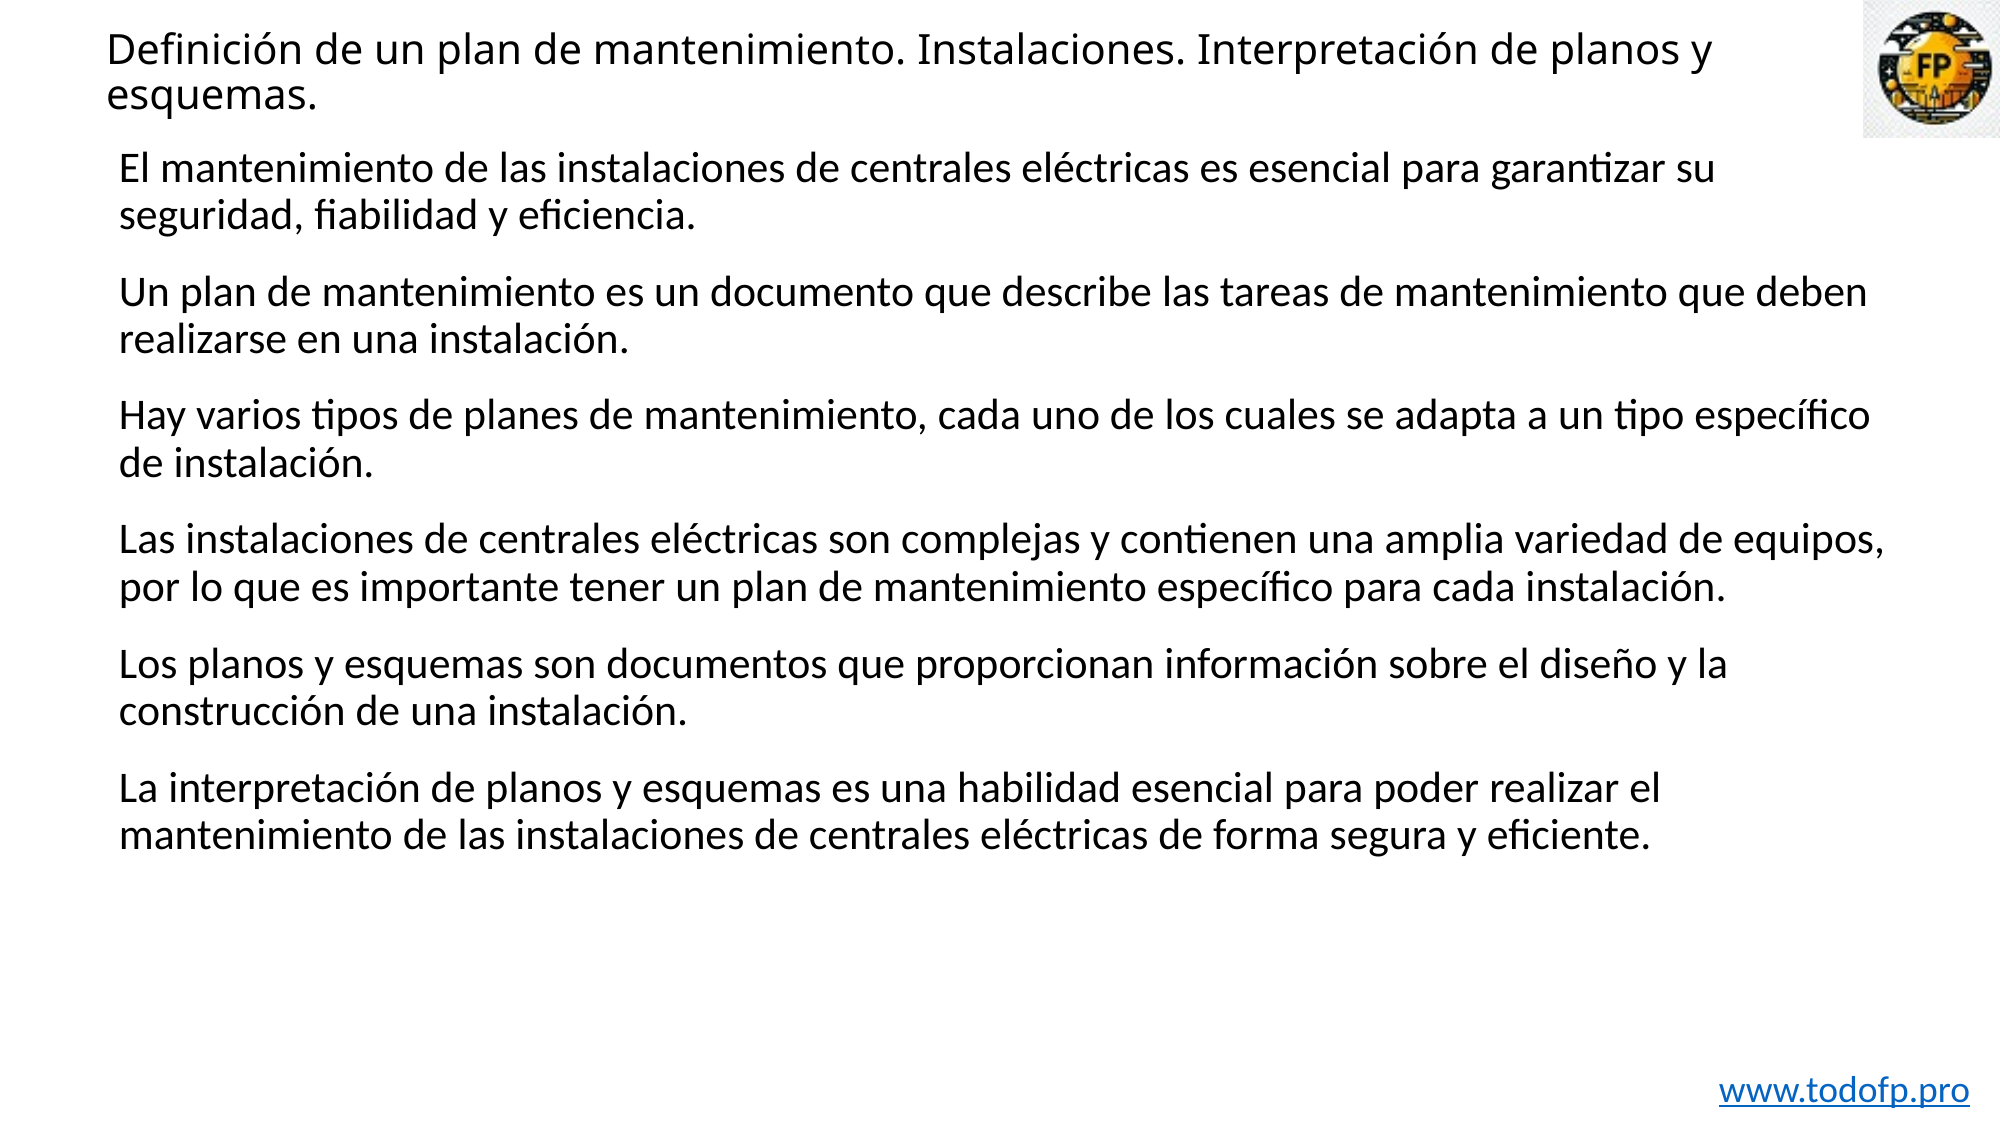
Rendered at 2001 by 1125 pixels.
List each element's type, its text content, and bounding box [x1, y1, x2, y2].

title Definición de un plan de mantenimiento. Instalaciones. Interpretación de planos y esquemas. [91, 16, 1819, 131]
picture [1863, 0, 2000, 138]
text_box www.todofp.pro [1692, 1057, 1986, 1117]
list El mantenimiento de las instalaciones de centrales eléctricas es esencial para garantizar su seguridad, fiabilidad y eficiencia. Un plan de mantenimiento es un documento que describe las tareas de mantenimiento que deben realizarse en una instalación. Hay varios tipos de planes de mantenimiento, cada uno de los cuales se adapta a un tipo específico de instalación. Las instalaciones de centrales eléctricas son complejas y contienen una amplia variedad de equipos, por lo que es importante tener un plan de mantenimiento específico para cada instalación. Los planos y esquemas son documentos que proporcionan información sobre el diseño y la construcción de una instalación. La interpretación de planos y esquemas es una habilidad esencial para poder realizar el mantenimiento de las instalaciones de centrales eléctricas de forma segura y eficiente. [104, 136, 1915, 1063]
